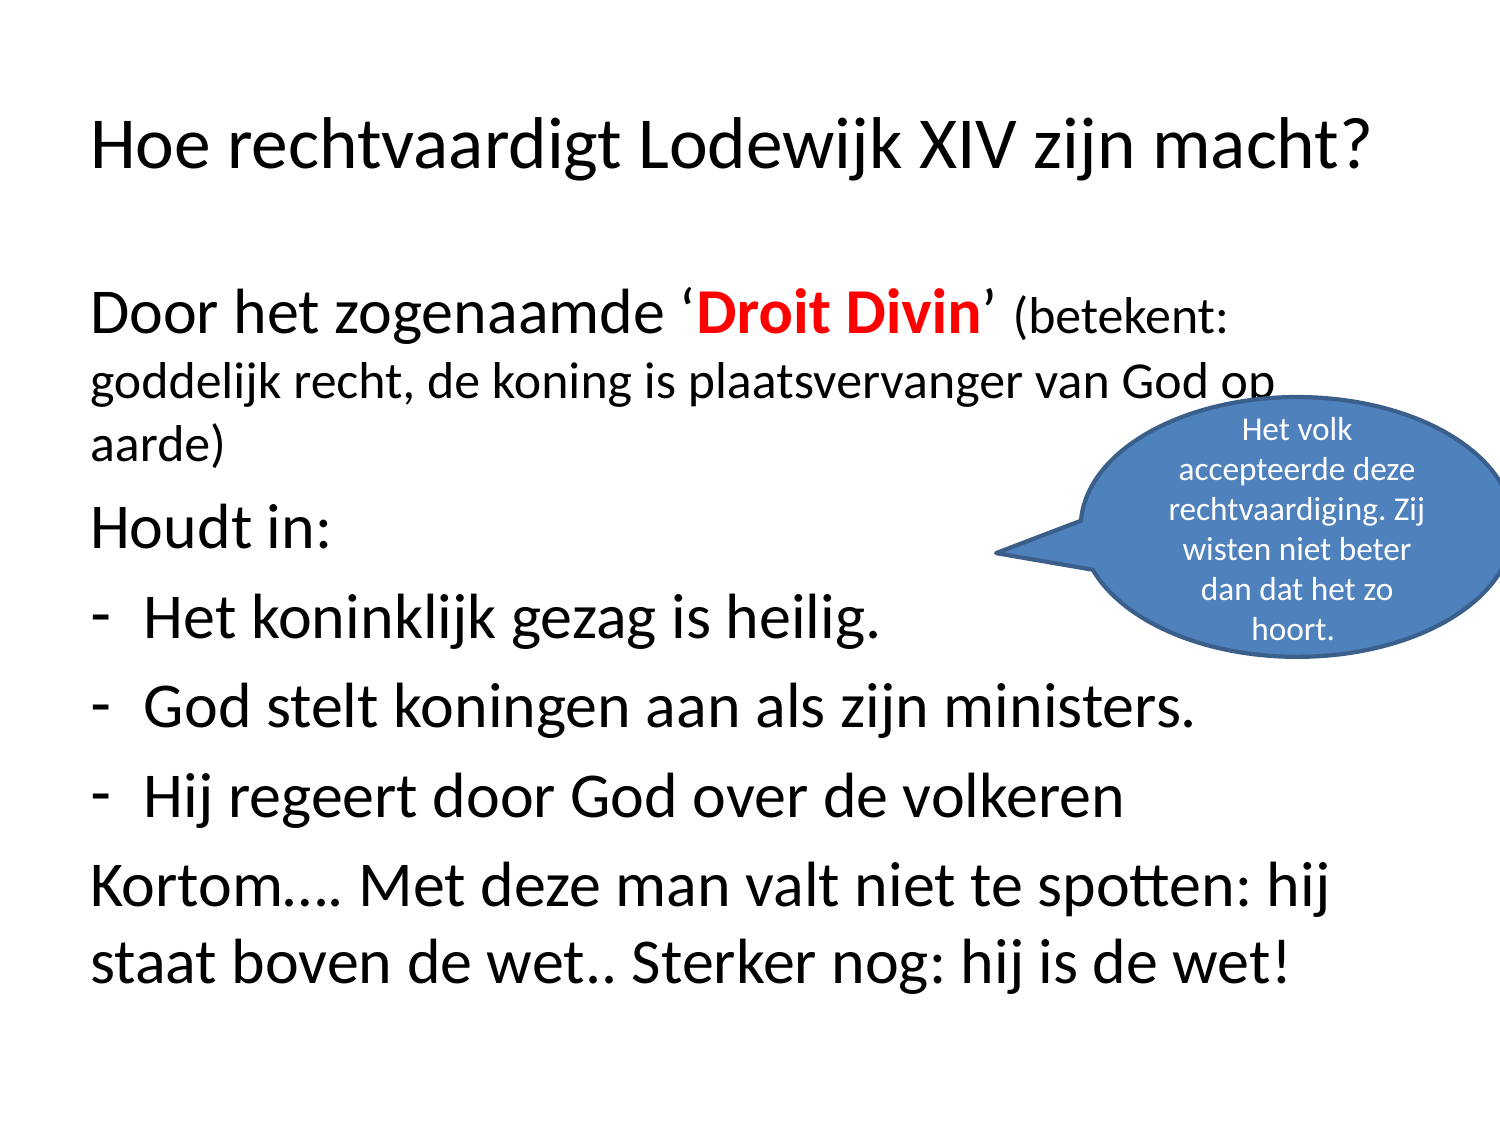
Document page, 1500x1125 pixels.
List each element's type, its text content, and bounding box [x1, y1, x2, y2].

title Hoe rechtvaardigt Lodewijk XIV zijn macht? [75, 45, 1425, 233]
text_box Het volk accepteerde deze rechtvaardiging. Zij wisten niet beter dan dat het zo hoort. [993, 394, 1500, 659]
list Door het zogenaamde ‘Droit Divin’ (betekent: goddelijk recht, de koning is plaatsvervanger van God op aarde) Houdt in: Het koninklijk gezag is heilig. God stelt koningen aan als zijn ministers. Hij regeert door God over de volkeren Kortom…. Met deze man valt niet te spotten: hij staat boven de wet.. Sterker nog: hij is de wet! [75, 262, 1425, 1005]
